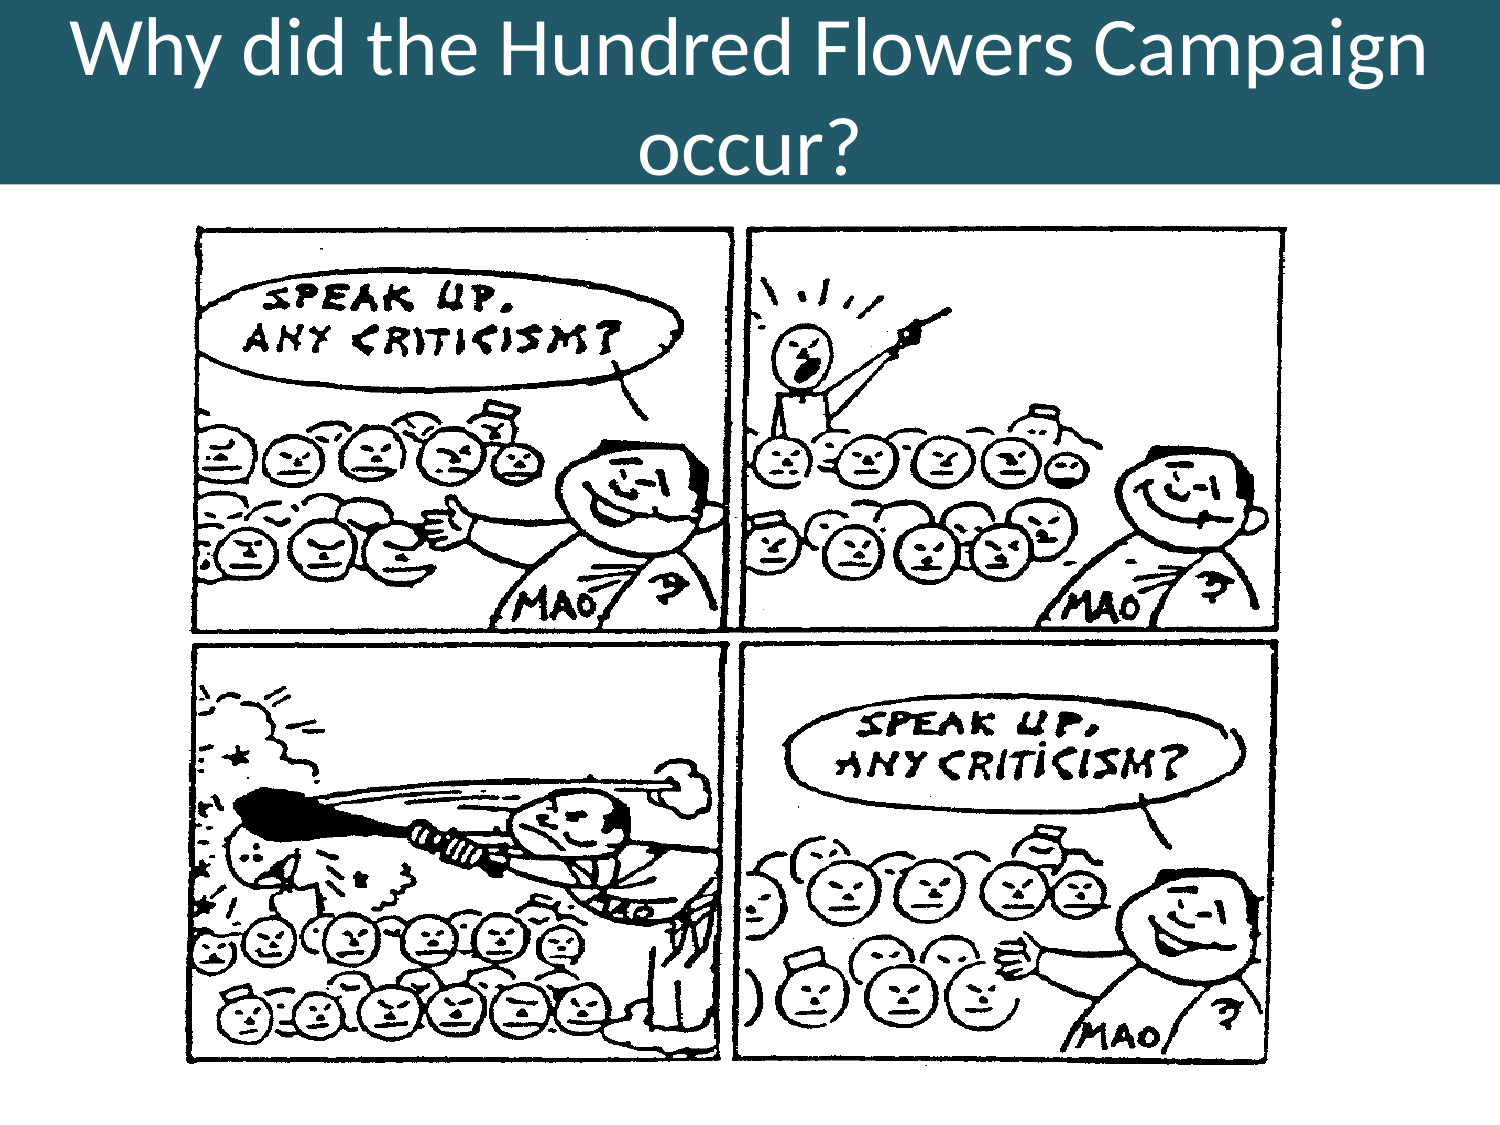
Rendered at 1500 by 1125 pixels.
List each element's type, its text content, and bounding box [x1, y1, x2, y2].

title Why did the Hundred Flowers Campaign occur? [0, 0, 1500, 185]
picture [147, 204, 1328, 1083]
